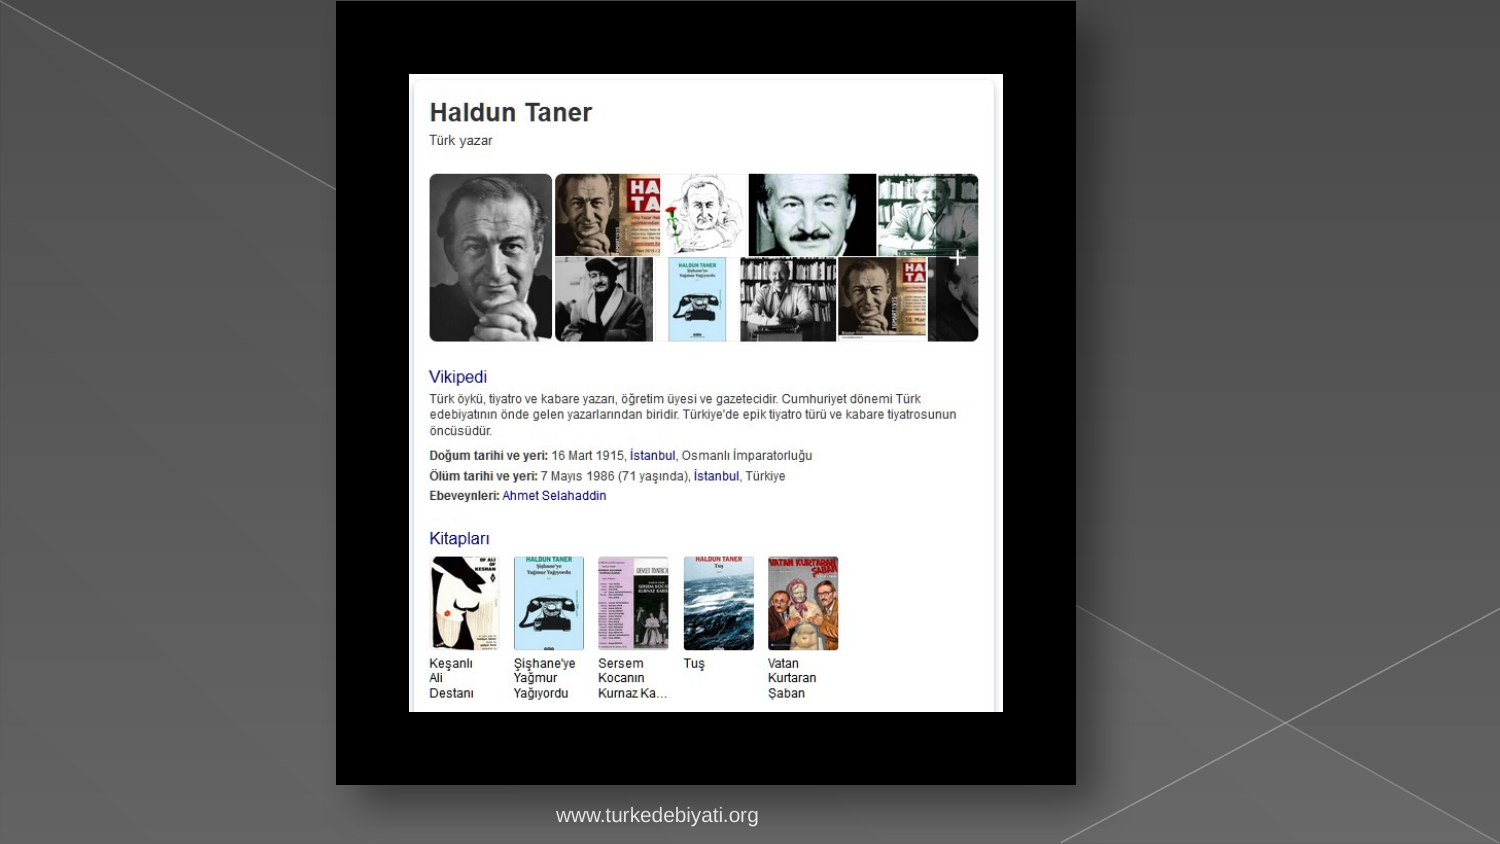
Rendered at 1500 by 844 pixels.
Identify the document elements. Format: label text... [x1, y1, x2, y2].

picture [409, 73, 1003, 712]
footer www.turkedebiyati.org [75, 797, 774, 835]
